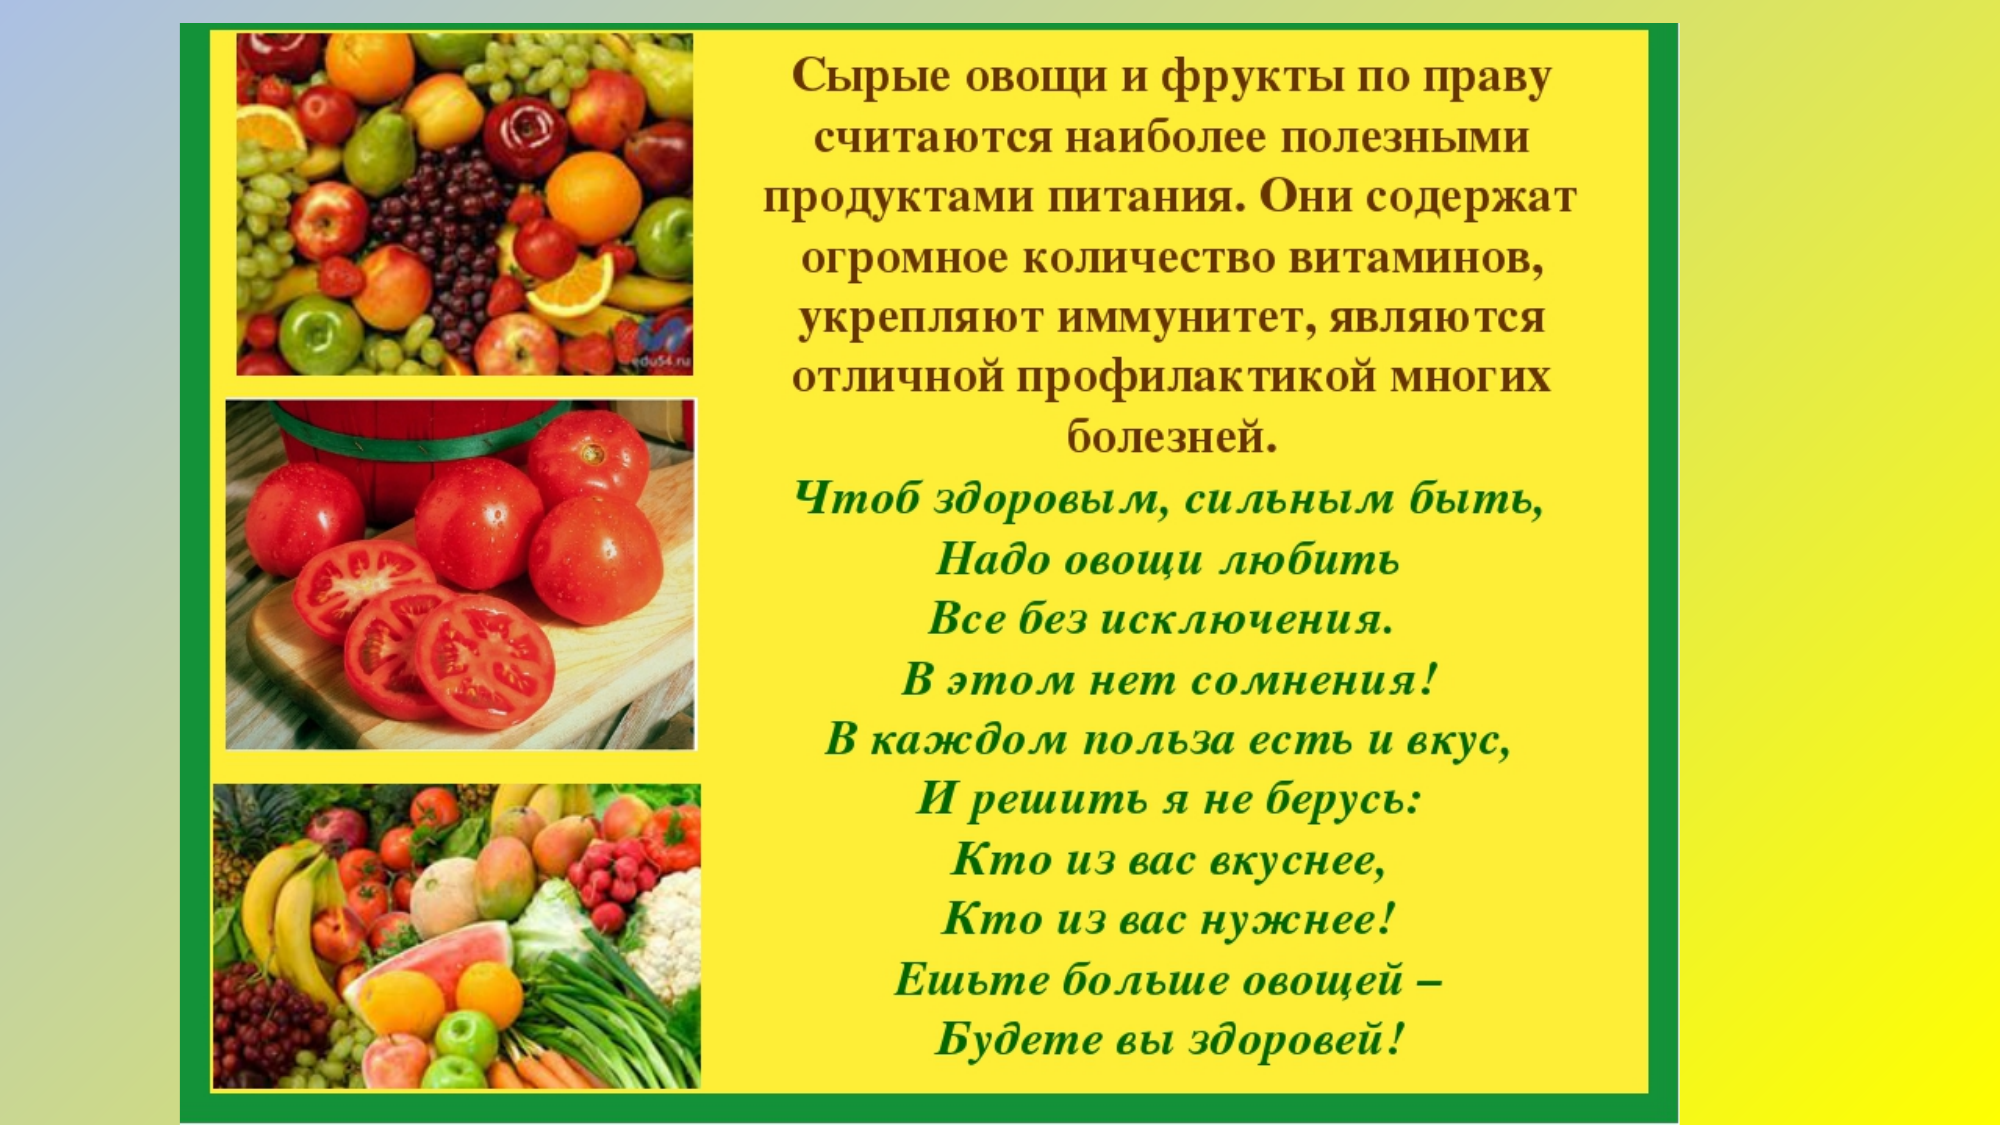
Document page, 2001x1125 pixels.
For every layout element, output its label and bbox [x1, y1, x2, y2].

picture [179, 23, 1680, 1125]
